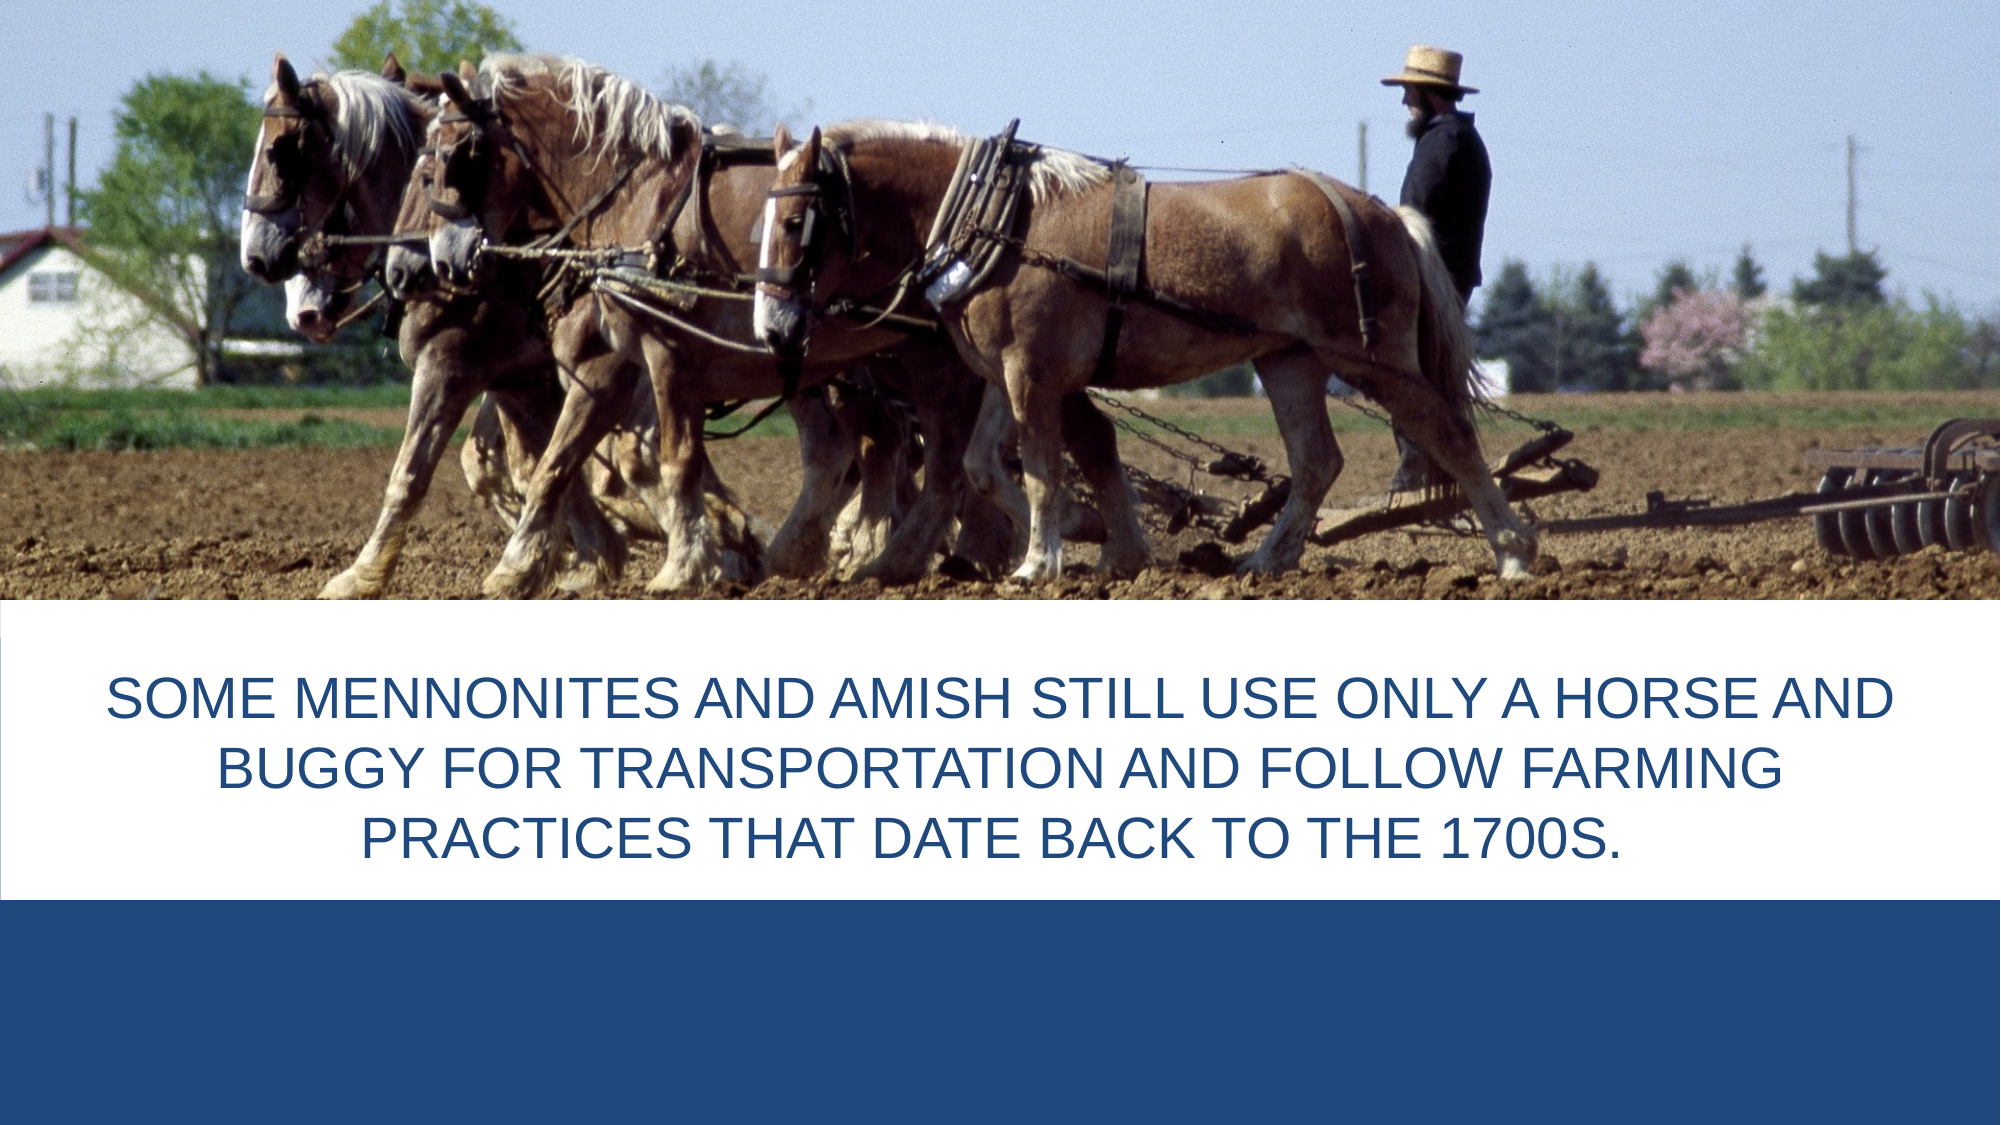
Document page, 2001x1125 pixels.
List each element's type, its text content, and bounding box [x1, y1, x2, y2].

text_box [0, 612, 2000, 901]
title some Mennonites and Amish still use only a horse and buggy for transportation and follow farming practices that date back to the 1700s. [60, 622, 1942, 908]
picture [0, 0, 2000, 601]
